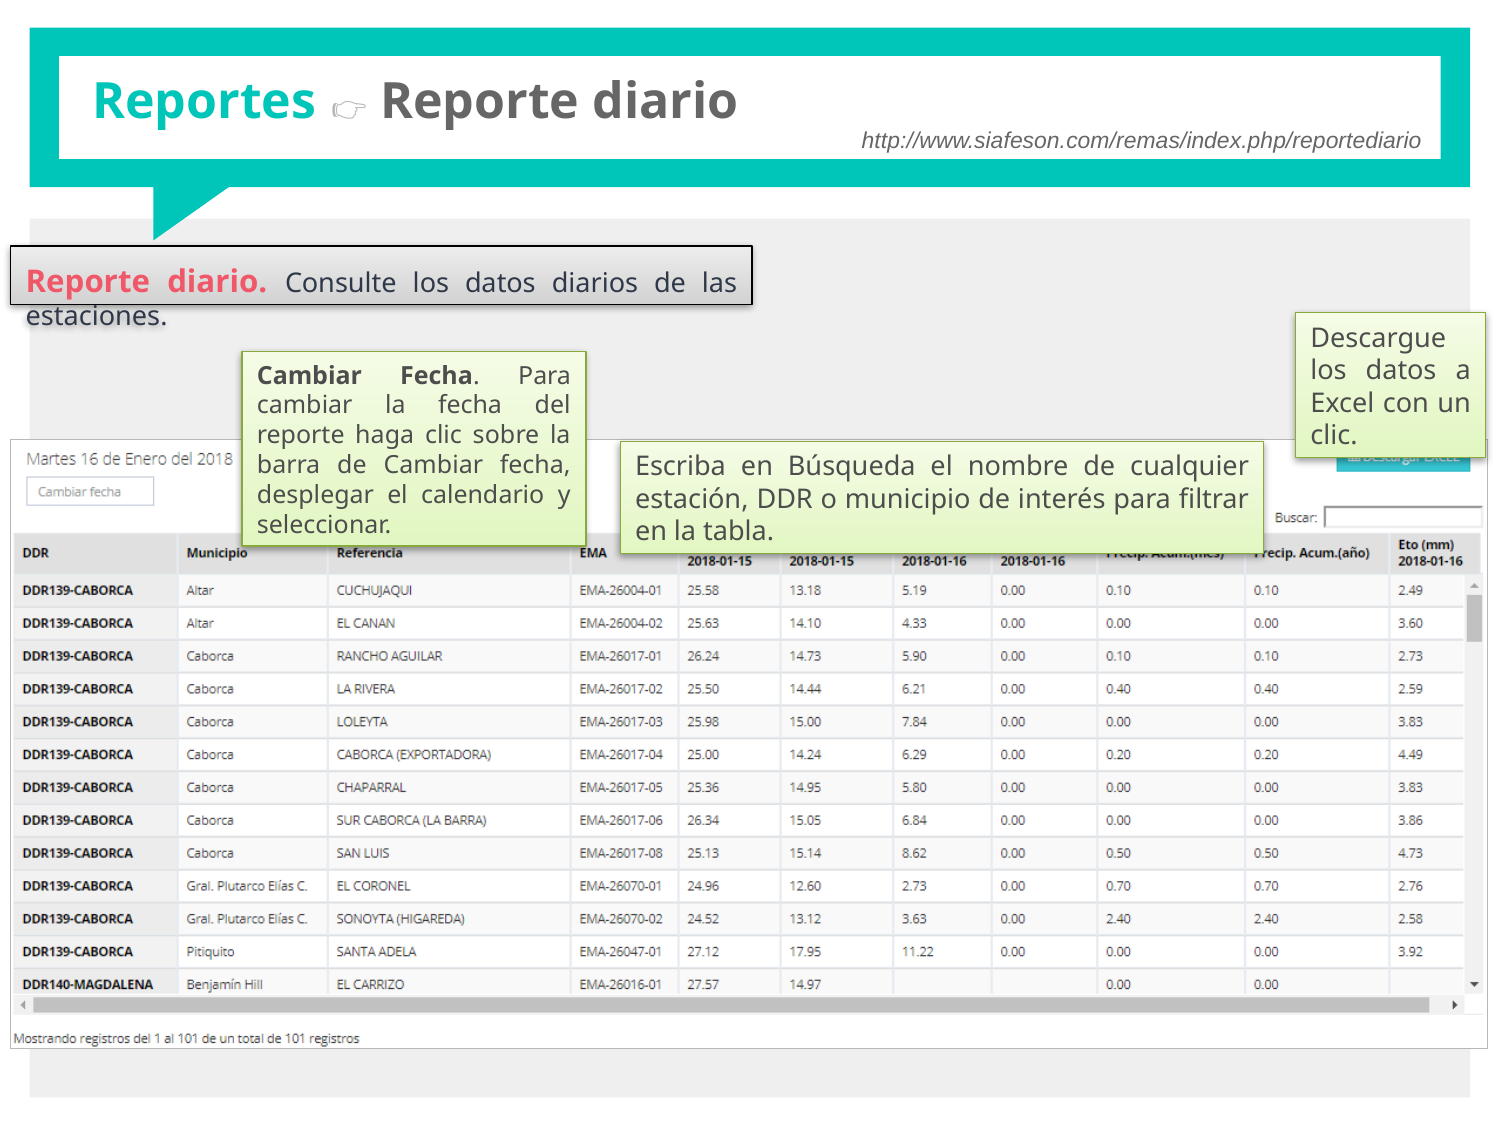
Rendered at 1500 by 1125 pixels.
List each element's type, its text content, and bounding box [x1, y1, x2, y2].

picture [10, 439, 1488, 1050]
text_box Cambiar Fecha. Para cambiar la fecha del reporte haga clic sobre la barra de Cambiar fecha, desplegar el calendario y seleccionar. [241, 351, 587, 437]
title Reportes 👉 Reporte diario [77, 34, 890, 165]
text_box http://www.siafeson.com/remas/index.php/reportediario [846, 118, 1437, 161]
text_box Reporte diario. Consulte los datos diarios de las estaciones. [10, 245, 753, 305]
text_box Descargue los datos a Excel con un clic. [1295, 312, 1486, 437]
